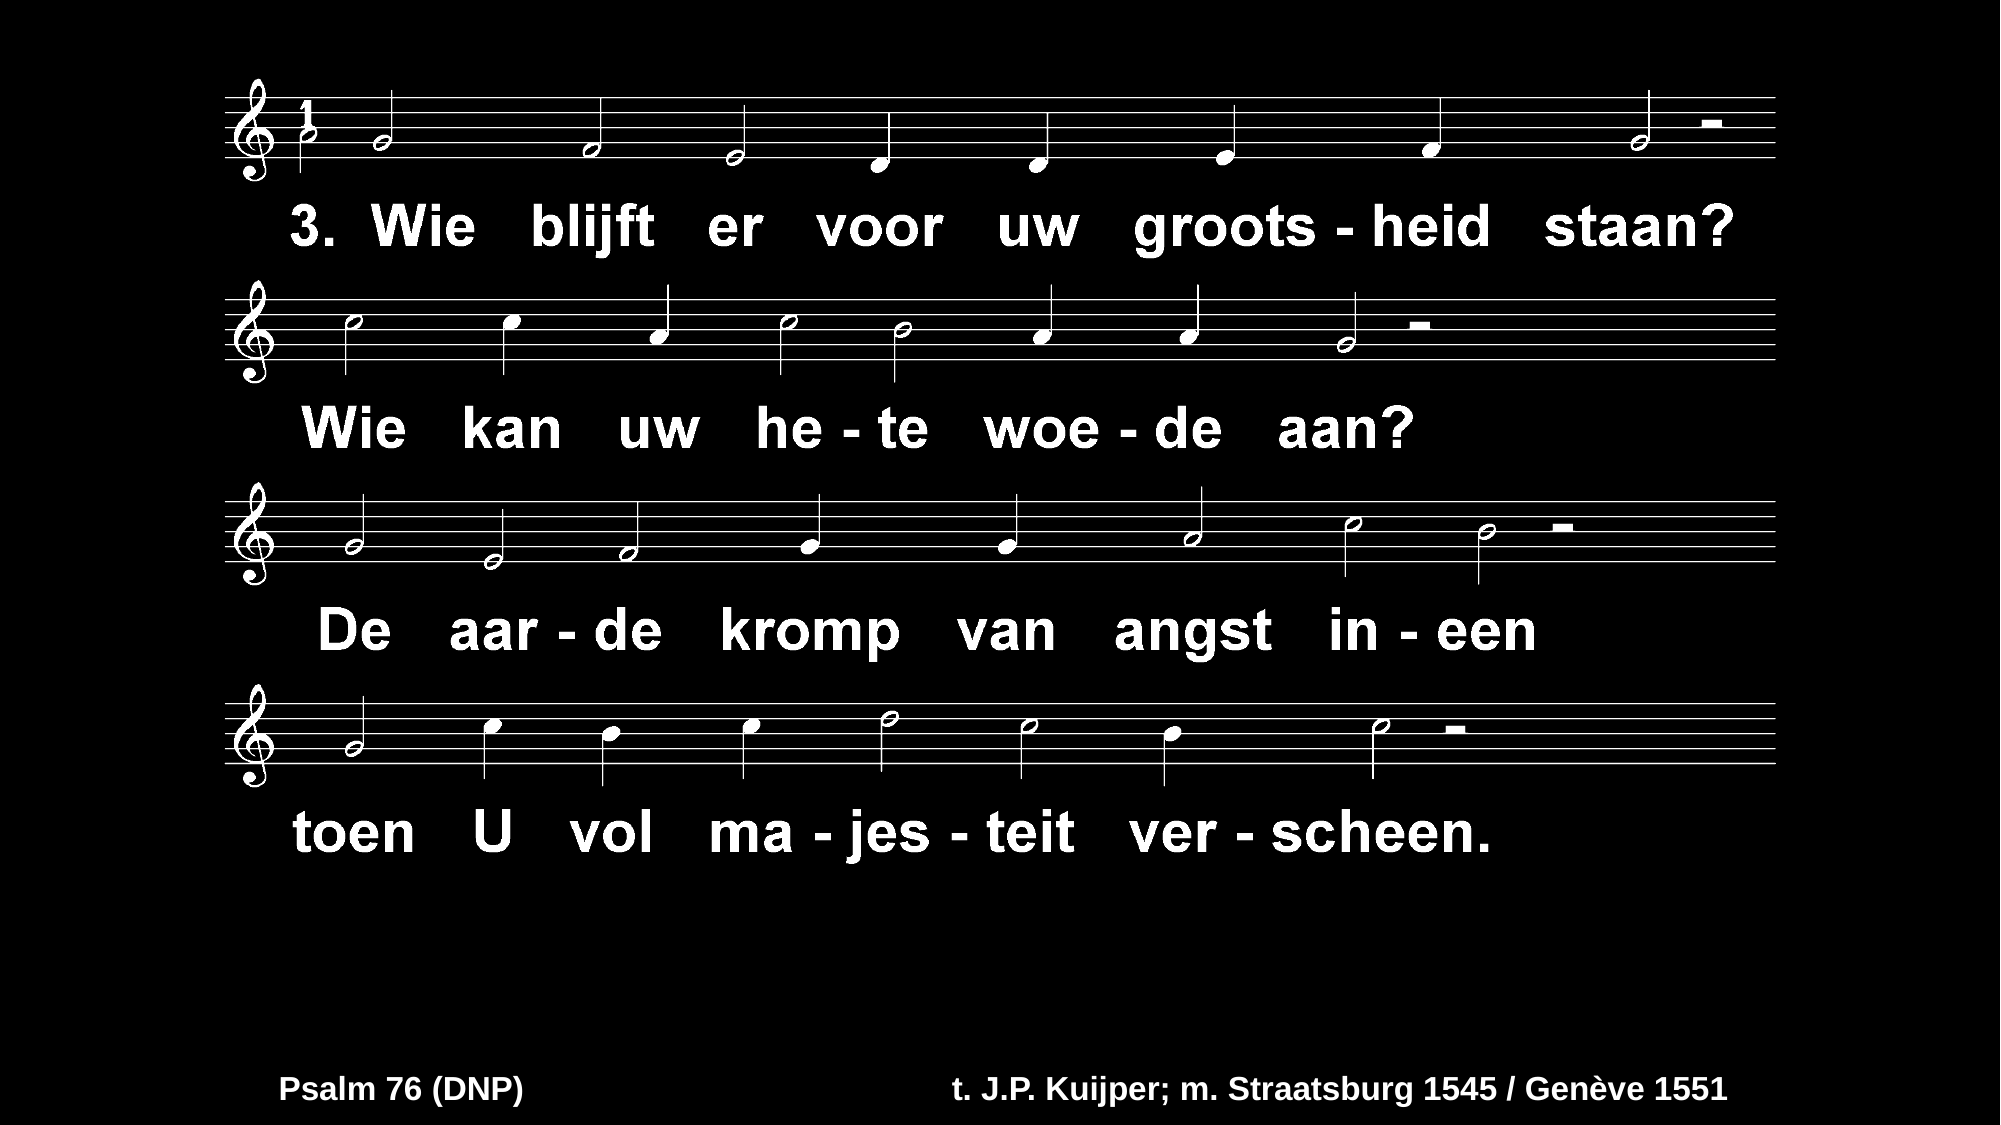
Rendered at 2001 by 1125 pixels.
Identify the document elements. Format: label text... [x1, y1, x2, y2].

text_box Psalm 76 (DNP) t. J.P. Kuijper; m. Straatsburg 1545 / Genève 1551 [263, 1059, 1745, 1115]
picture [208, 62, 1792, 880]
